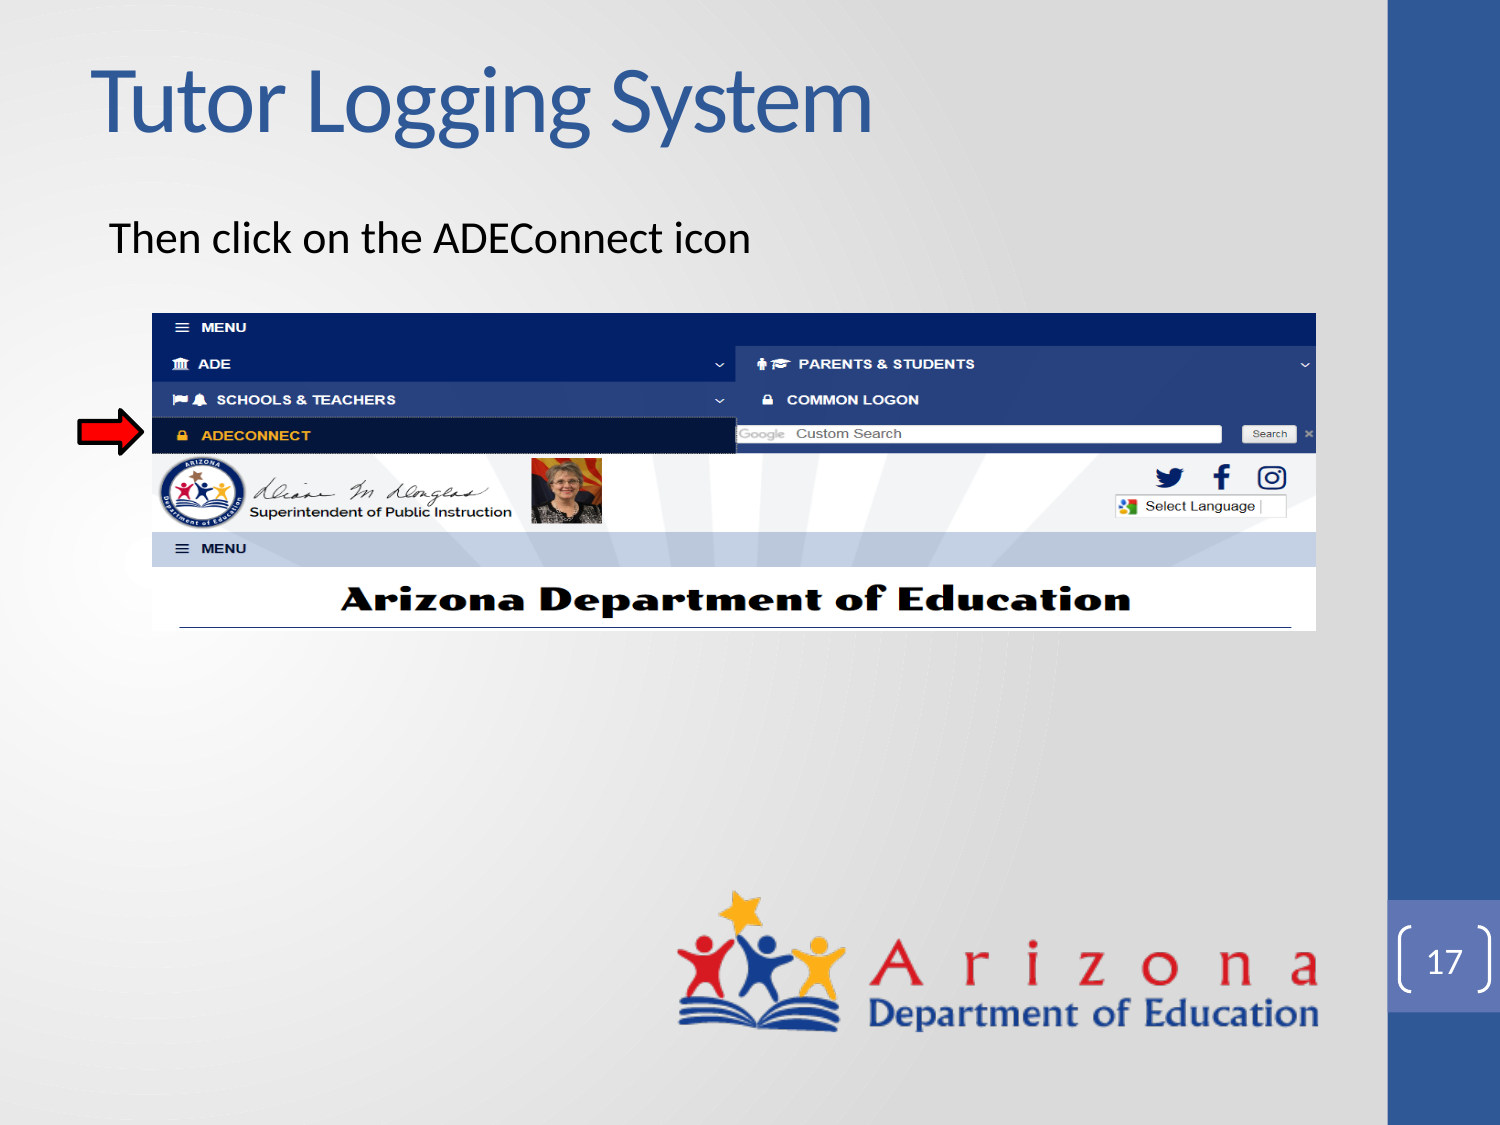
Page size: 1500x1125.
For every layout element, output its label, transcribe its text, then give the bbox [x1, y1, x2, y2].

picture [151, 312, 1317, 632]
text_box [77, 408, 145, 456]
list Then click on the ADEConnect icon [75, 200, 1325, 988]
picture [675, 988, 1325, 1050]
slide_number 17 [1397, 925, 1492, 994]
title Tutor Logging System [75, 0, 1325, 188]
